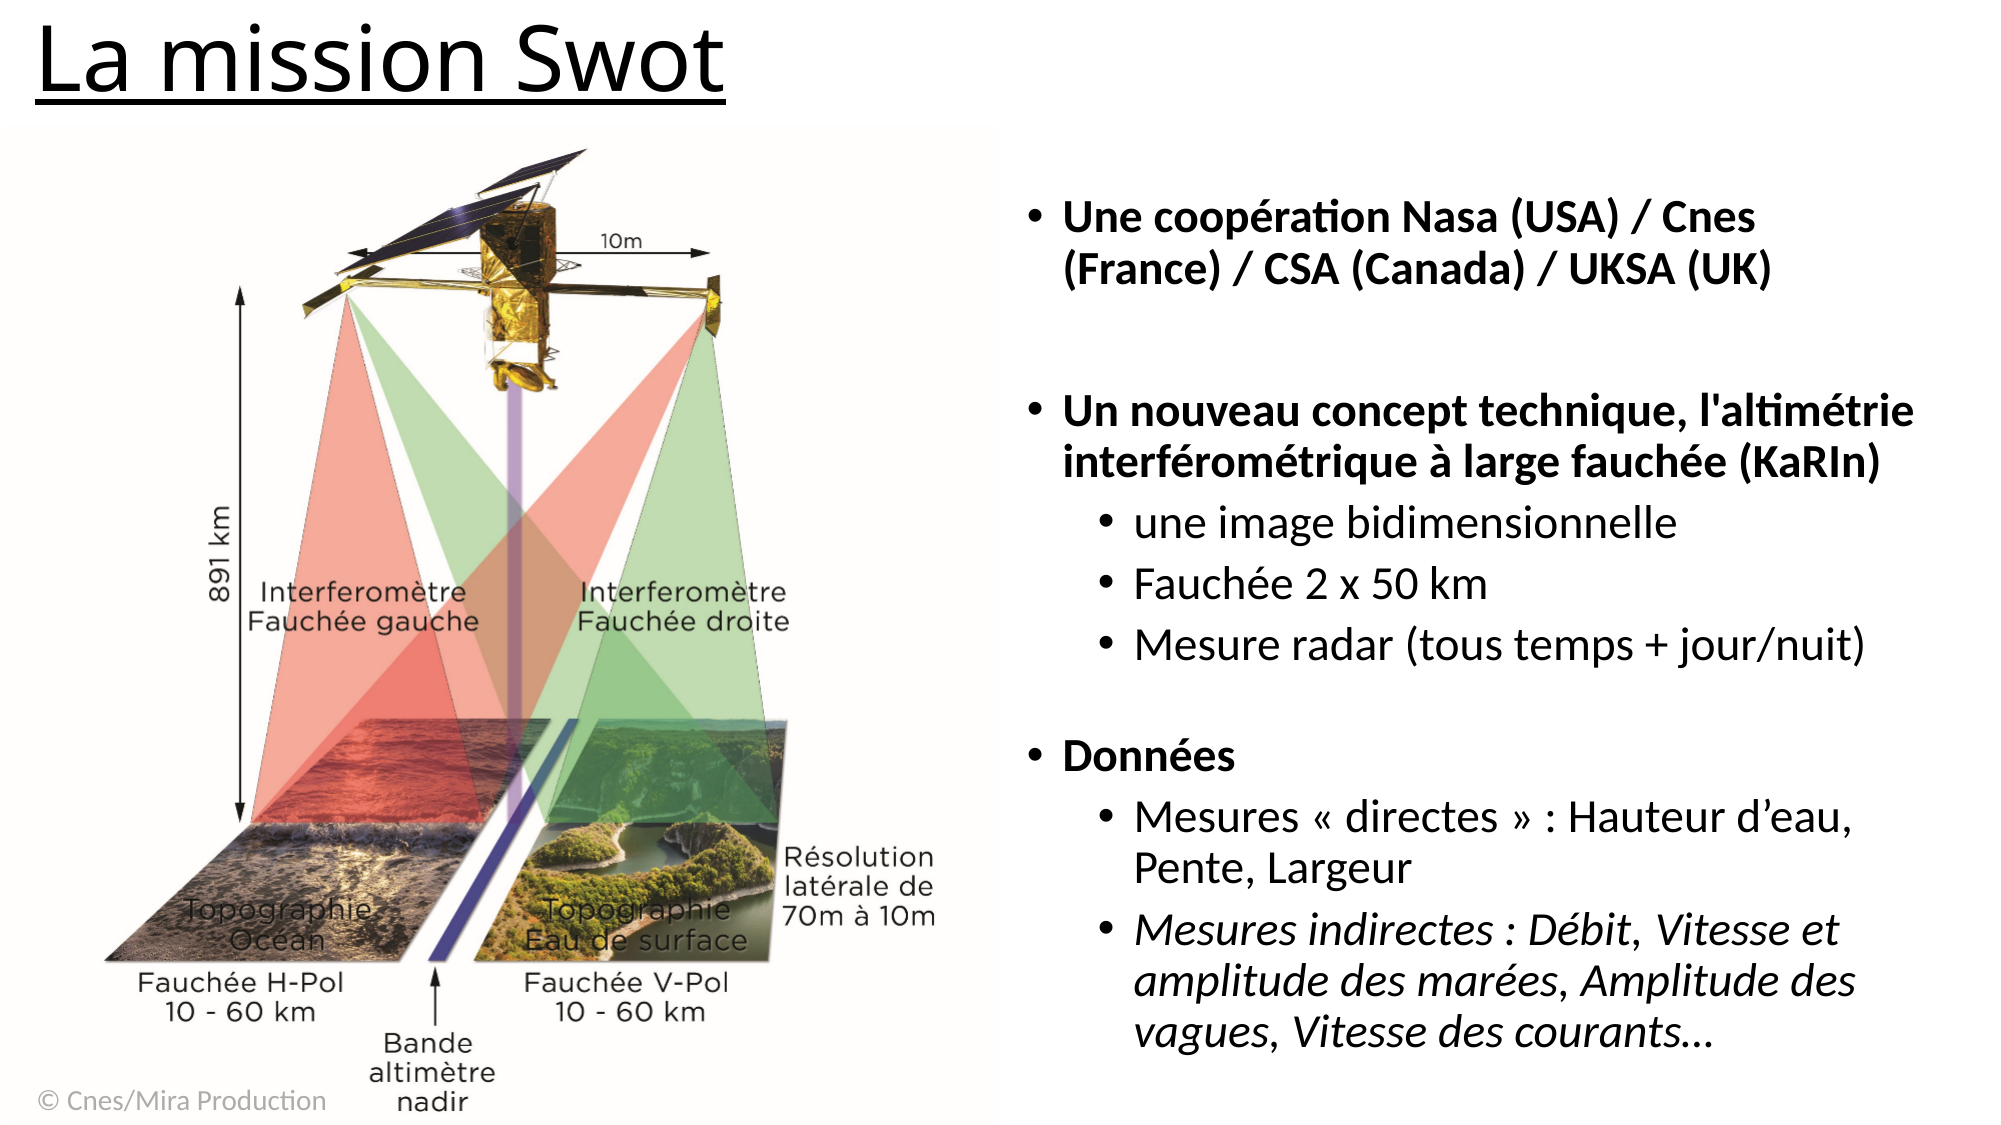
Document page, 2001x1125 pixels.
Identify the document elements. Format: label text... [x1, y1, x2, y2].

title La mission Swot [19, 0, 1971, 125]
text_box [2, 124, 998, 1125]
list Une coopération Nasa (USA) / Cnes (France) / CSA (Canada) / UKSA (UK) Un nouveau concept technique, l'altimétrie interférométrique à large fauchée (KaRIn) une image bidimensionnelle Fauchée 2 x 50 km Mesure radar (tous temps + jour/nuit) Données Mesures « directes » : Hauteur d’eau, Pente, Largeur Mesures indirectes : Débit, Vitesse et amplitude des marées, Amplitude des vagues, Vitesse des courants… [1011, 184, 1931, 1109]
